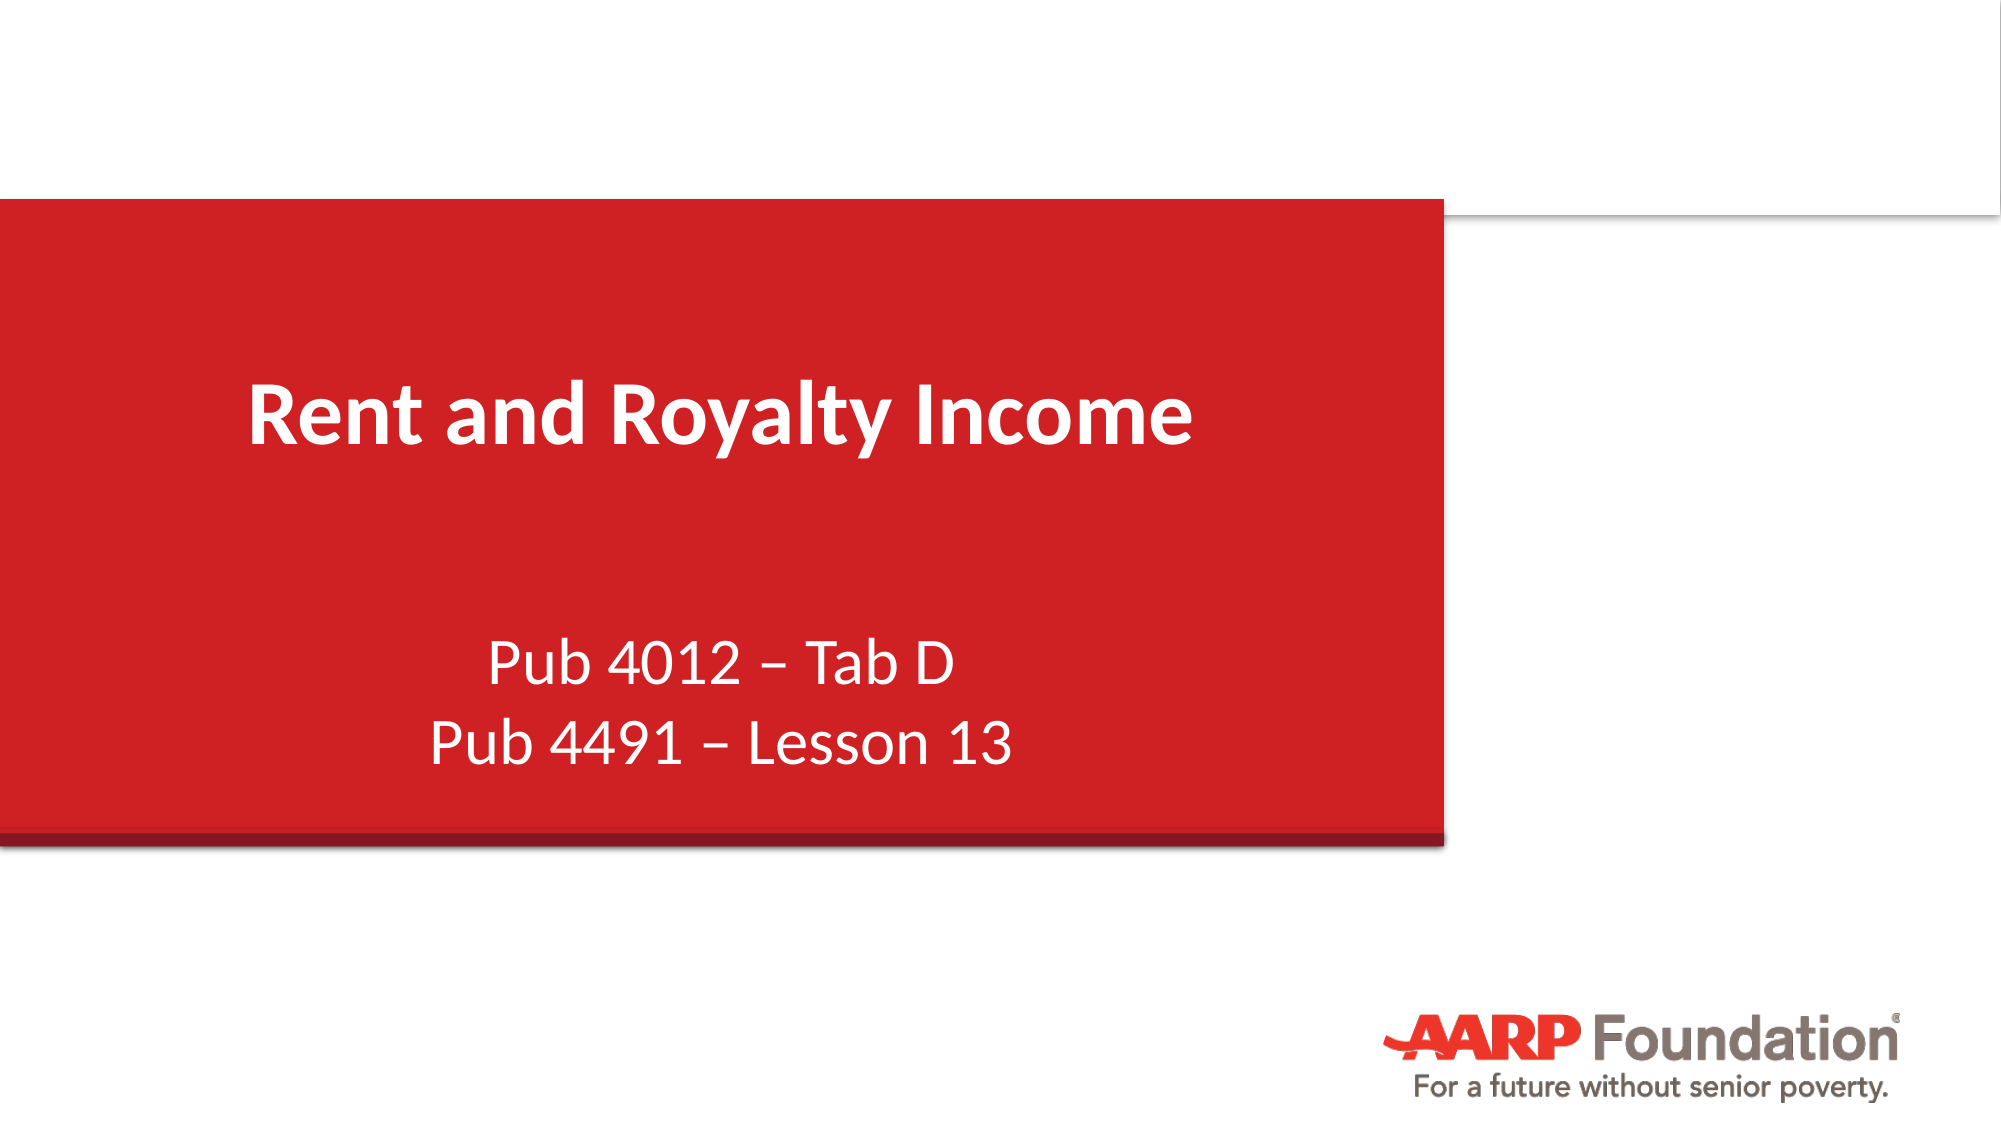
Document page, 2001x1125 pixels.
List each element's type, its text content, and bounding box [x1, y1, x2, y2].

subtitle Pub 4012 – Tab D Pub 4491 – Lesson 13 [150, 606, 1294, 789]
title Rent and Royalty Income [150, 307, 1294, 508]
